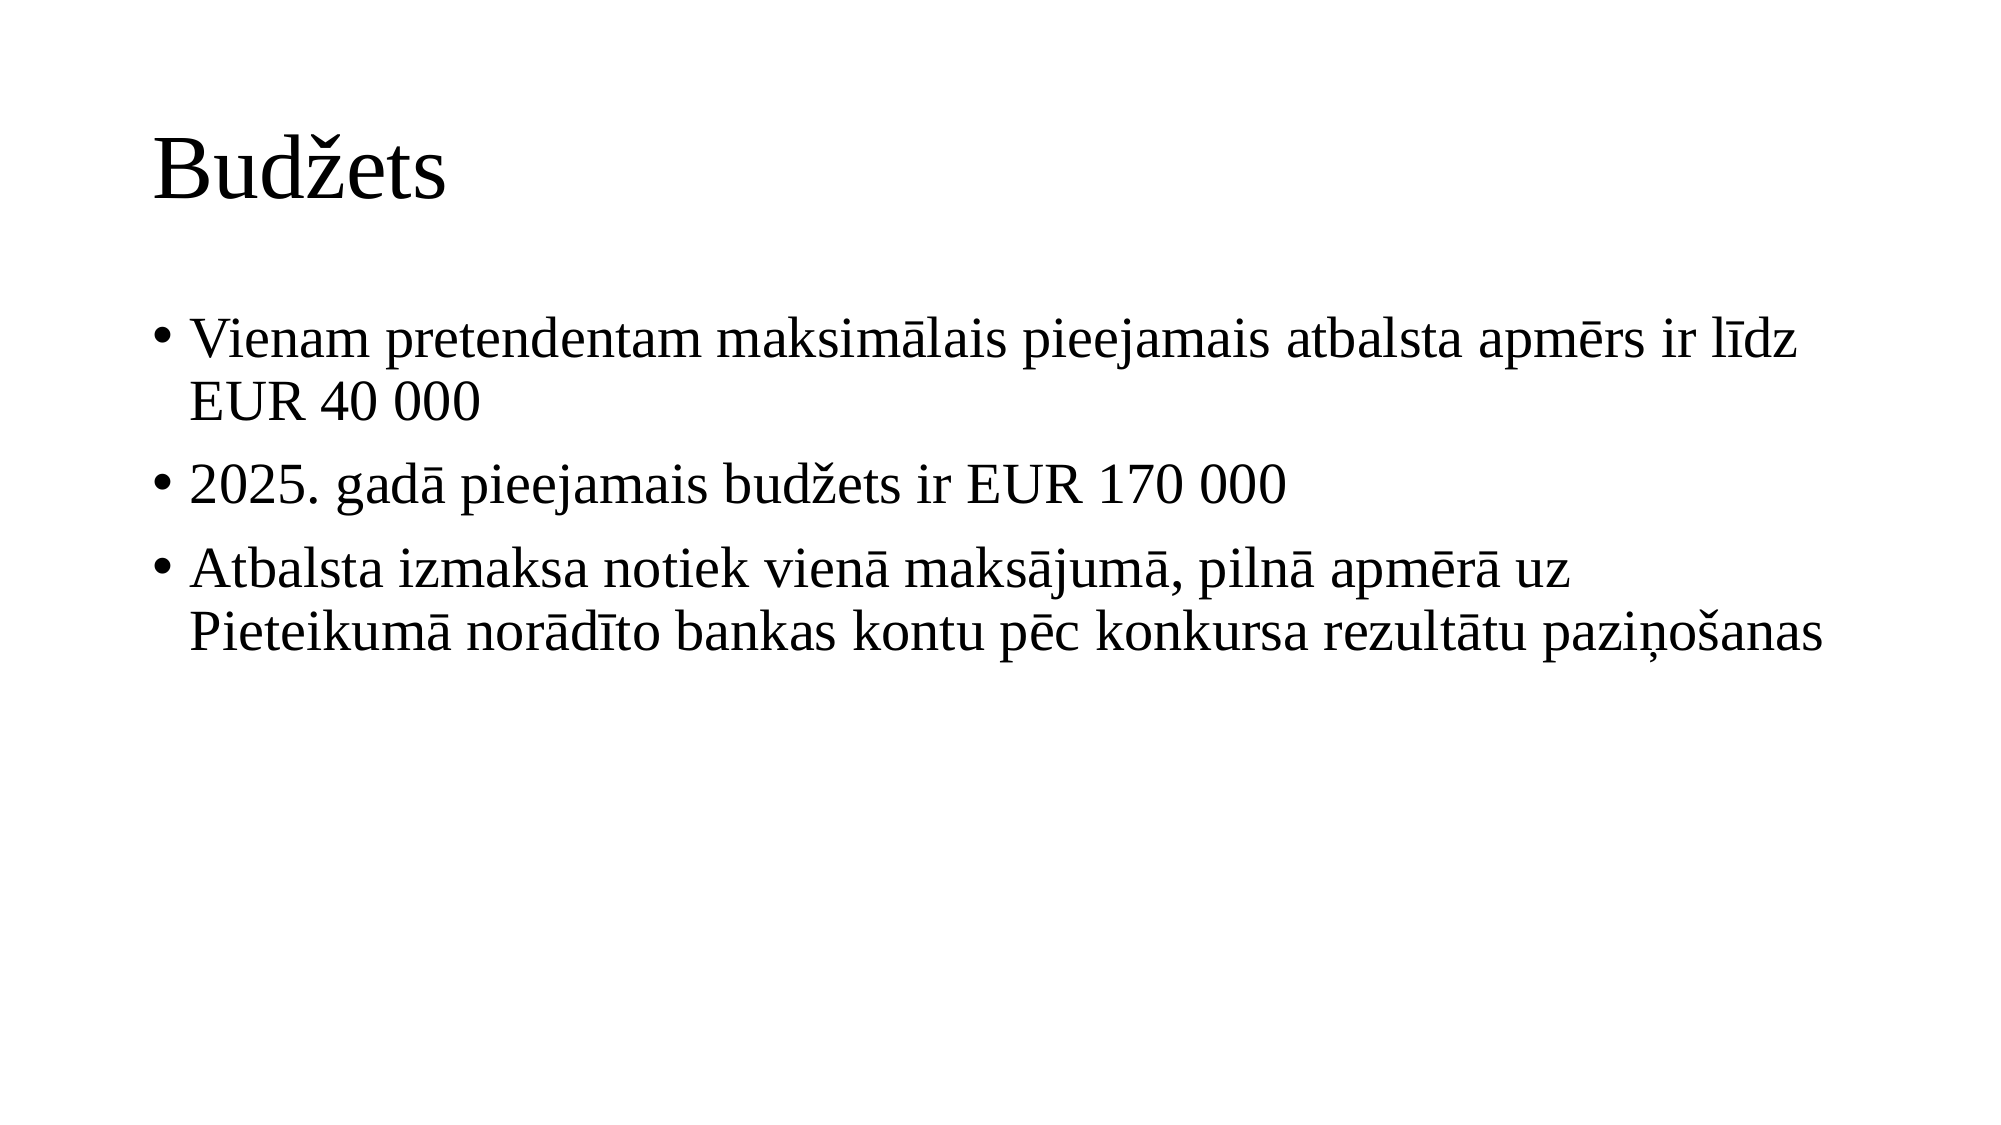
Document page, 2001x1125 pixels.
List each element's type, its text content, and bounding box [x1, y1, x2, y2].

list Vienam pretendentam maksimālais pieejamais atbalsta apmērs ir līdz EUR 40 000 2025. gadā pieejamais budžets ir EUR 170 000 Atbalsta izmaksa notiek vienā maksājumā, pilnā apmērā uz Pieteikumā norādīto bankas kontu pēc konkursa rezultātu paziņošanas [137, 299, 1863, 1014]
title Budžets [137, 59, 1863, 278]
